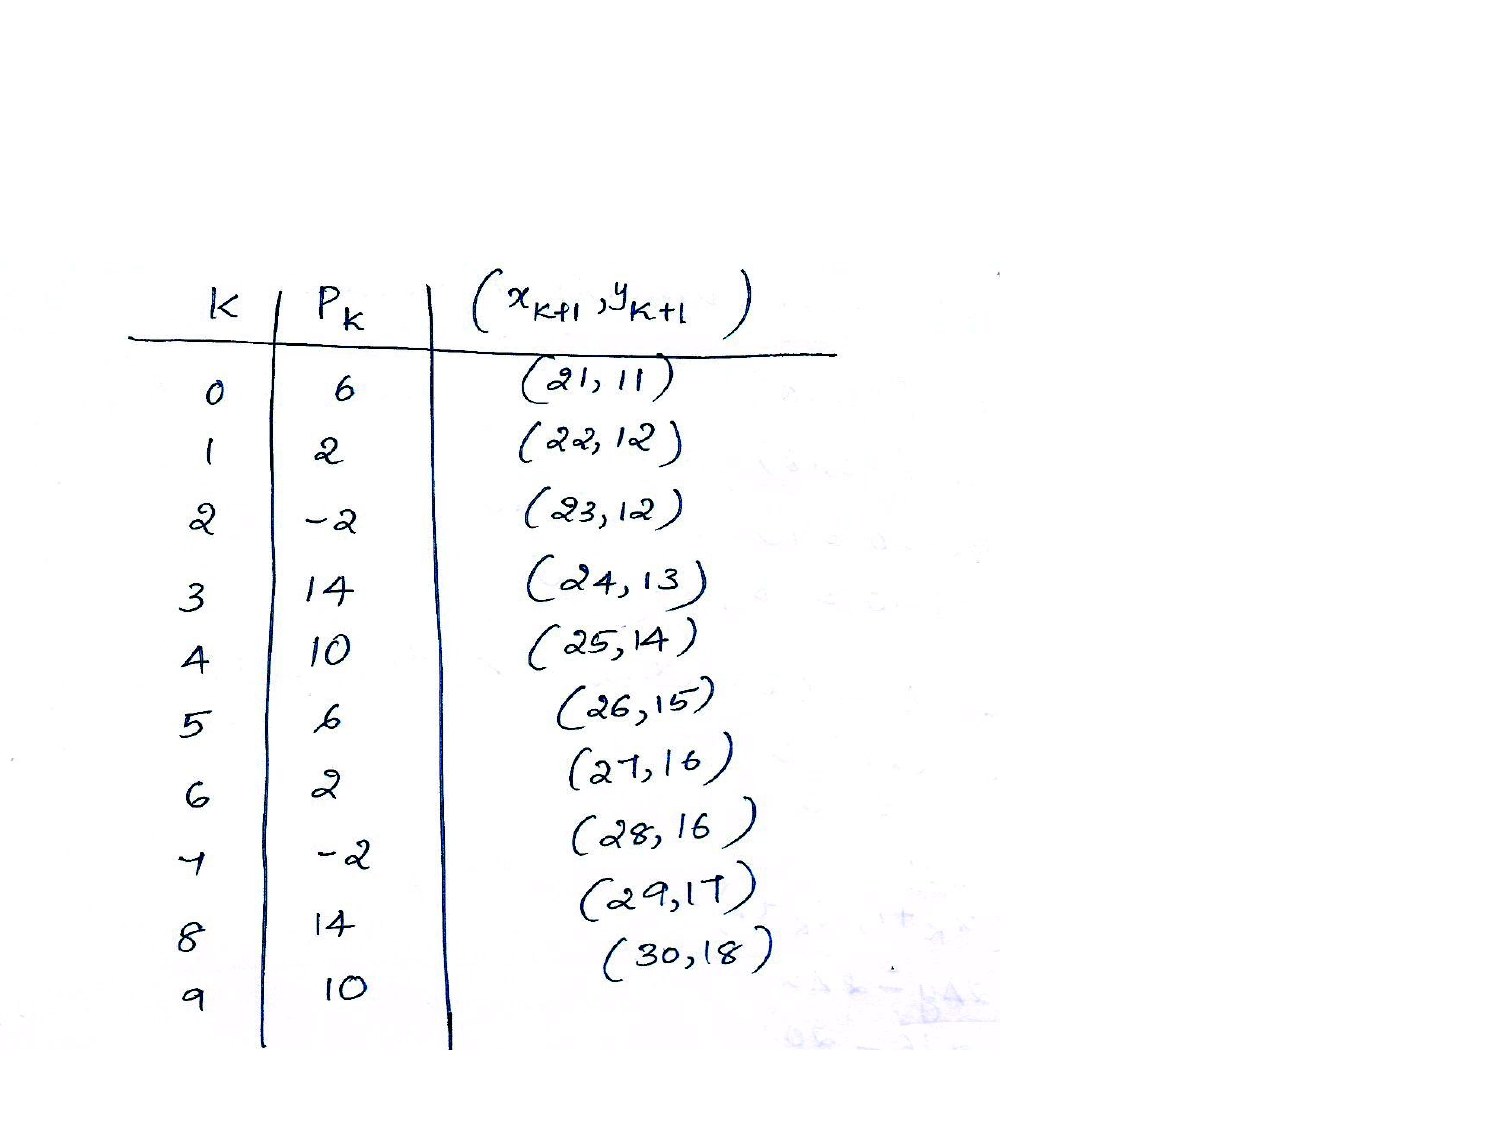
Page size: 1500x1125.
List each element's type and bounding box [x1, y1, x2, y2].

list [0, 262, 1001, 1051]
